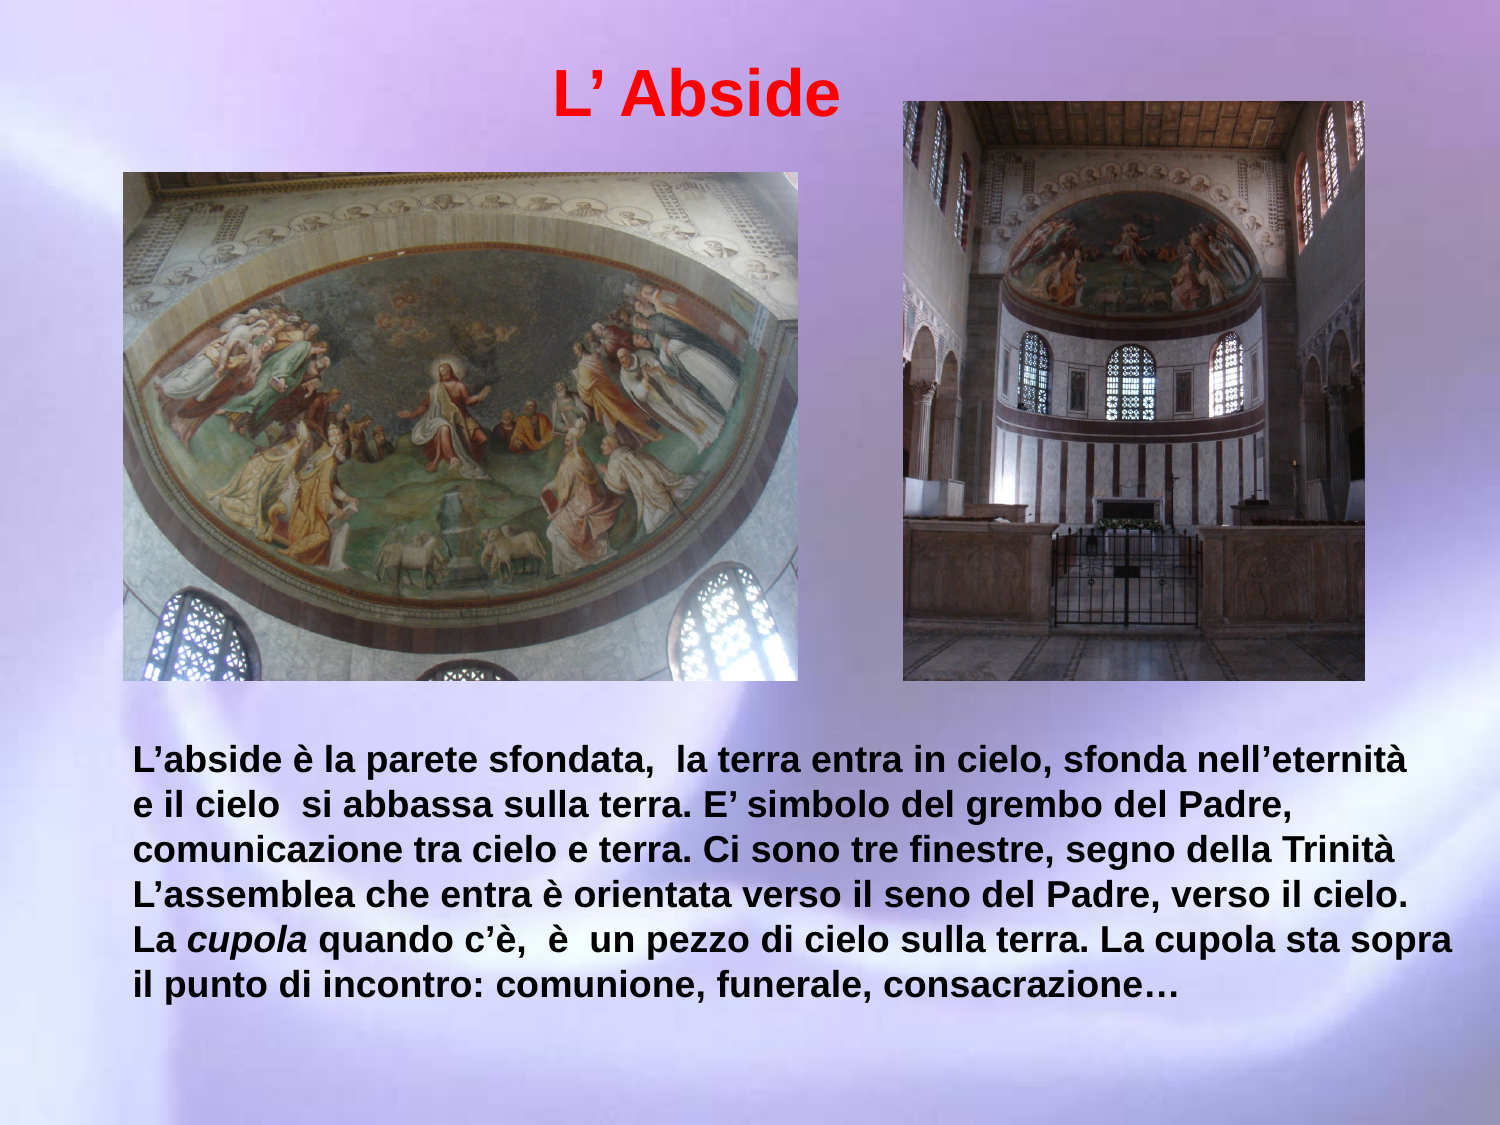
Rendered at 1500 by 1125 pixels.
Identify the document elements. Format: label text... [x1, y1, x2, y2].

picture [0, 0, 1500, 1125]
text_box L’abside è la parete sfondata, la terra entra in cielo, sfonda nell’eternità e il cielo si abbassa sulla terra. E’ simbolo del grembo del Padre, comunicazione tra cielo e terra. Ci sono tre finestre, segno della Trinità L’assemblea che entra è orientata verso il seno del Padre, verso il cielo. La cupola quando c’è, è un pezzo di cielo sulla terra. La cupola sta sopra il punto di incontro: comunione, funerale, consacrazione… [117, 727, 1479, 1013]
text_box L’ Abside [537, 42, 987, 138]
